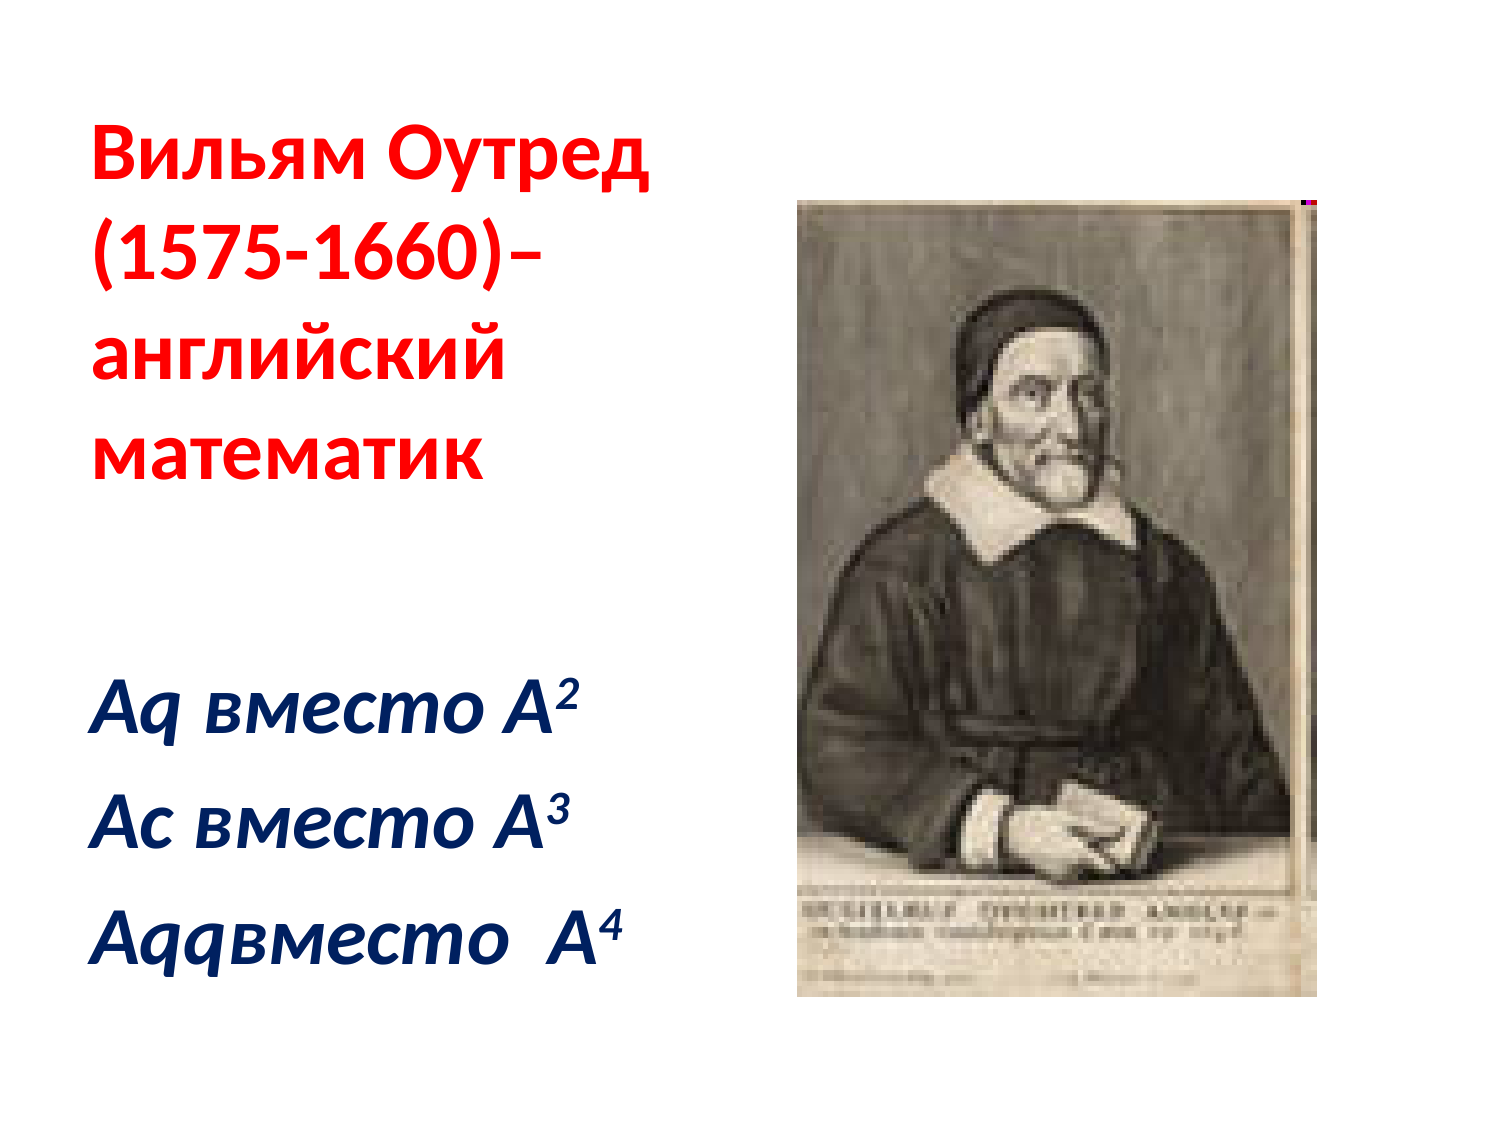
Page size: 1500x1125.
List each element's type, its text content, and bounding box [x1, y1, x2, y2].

list Aq вместо A2 Ac вместо A3 Aqqвместо A4 [75, 235, 692, 1005]
title Вильям Оутред (1575-1660)– английский математик [75, 44, 715, 504]
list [796, 200, 1318, 997]
